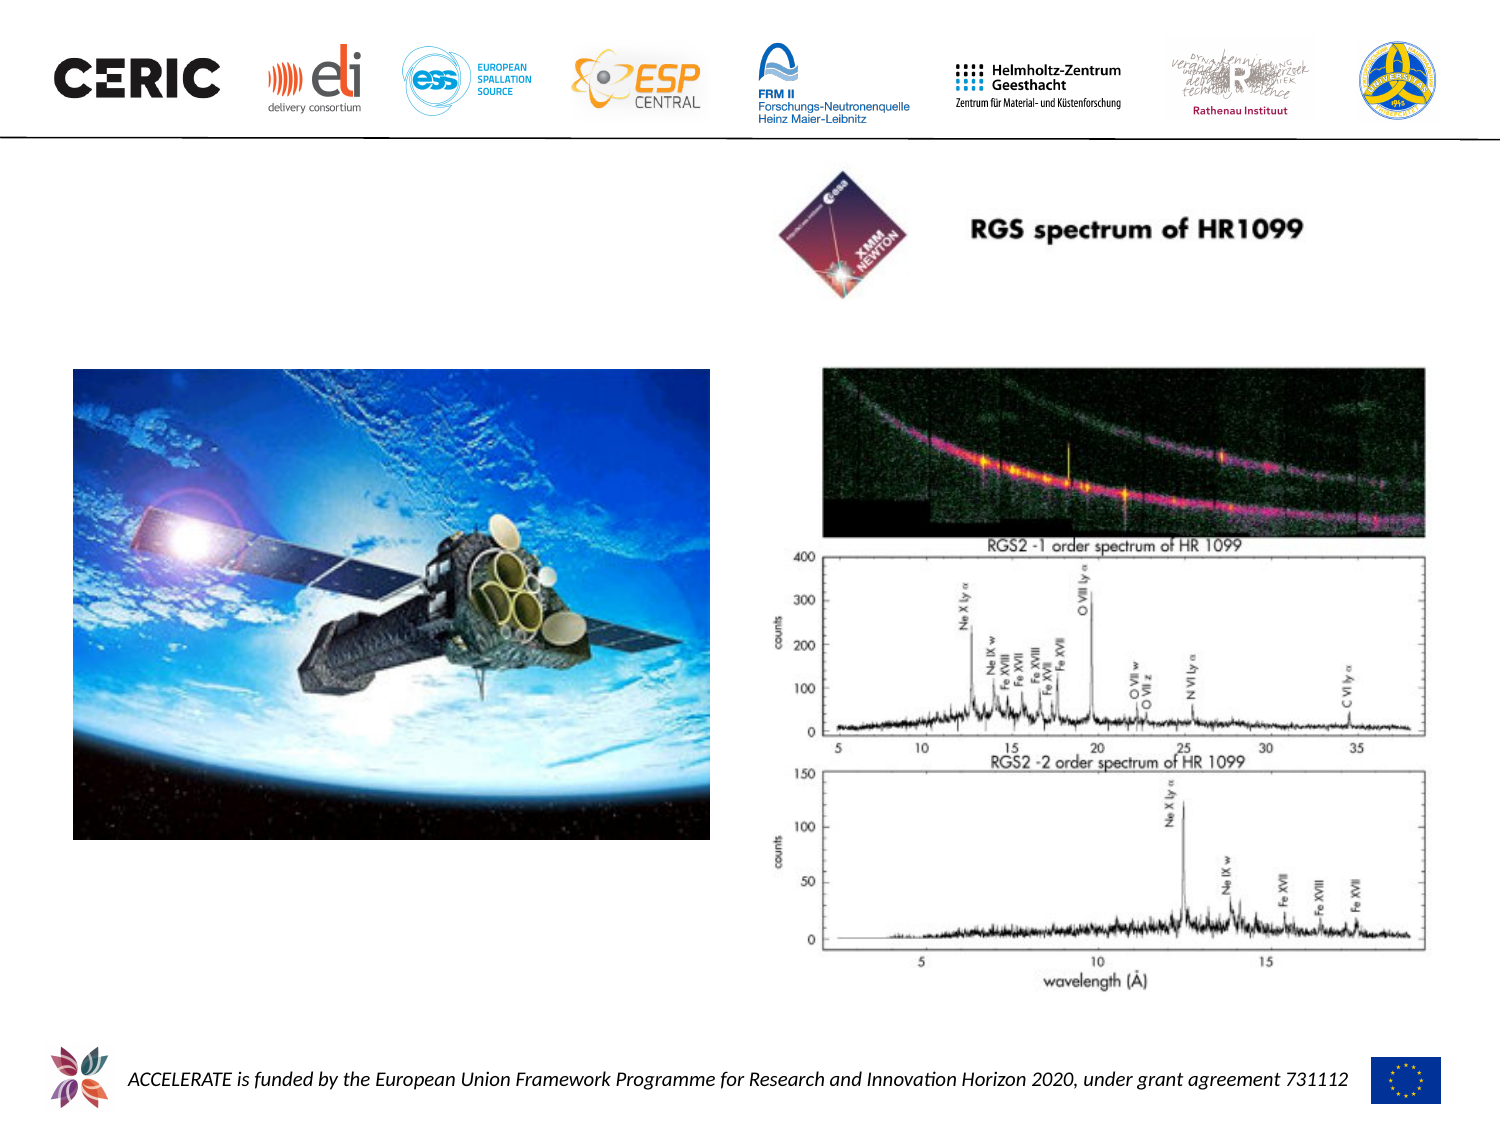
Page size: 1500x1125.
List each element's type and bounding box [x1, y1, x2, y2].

picture [953, 62, 1125, 114]
picture [268, 44, 361, 114]
picture [750, 41, 912, 128]
picture [45, 49, 227, 106]
picture [1165, 35, 1316, 121]
picture [45, 1042, 114, 1113]
picture [1371, 1057, 1441, 1104]
picture [73, 368, 710, 841]
picture [1356, 38, 1441, 123]
picture [402, 46, 531, 116]
picture [571, 39, 710, 123]
picture [749, 139, 1460, 1027]
